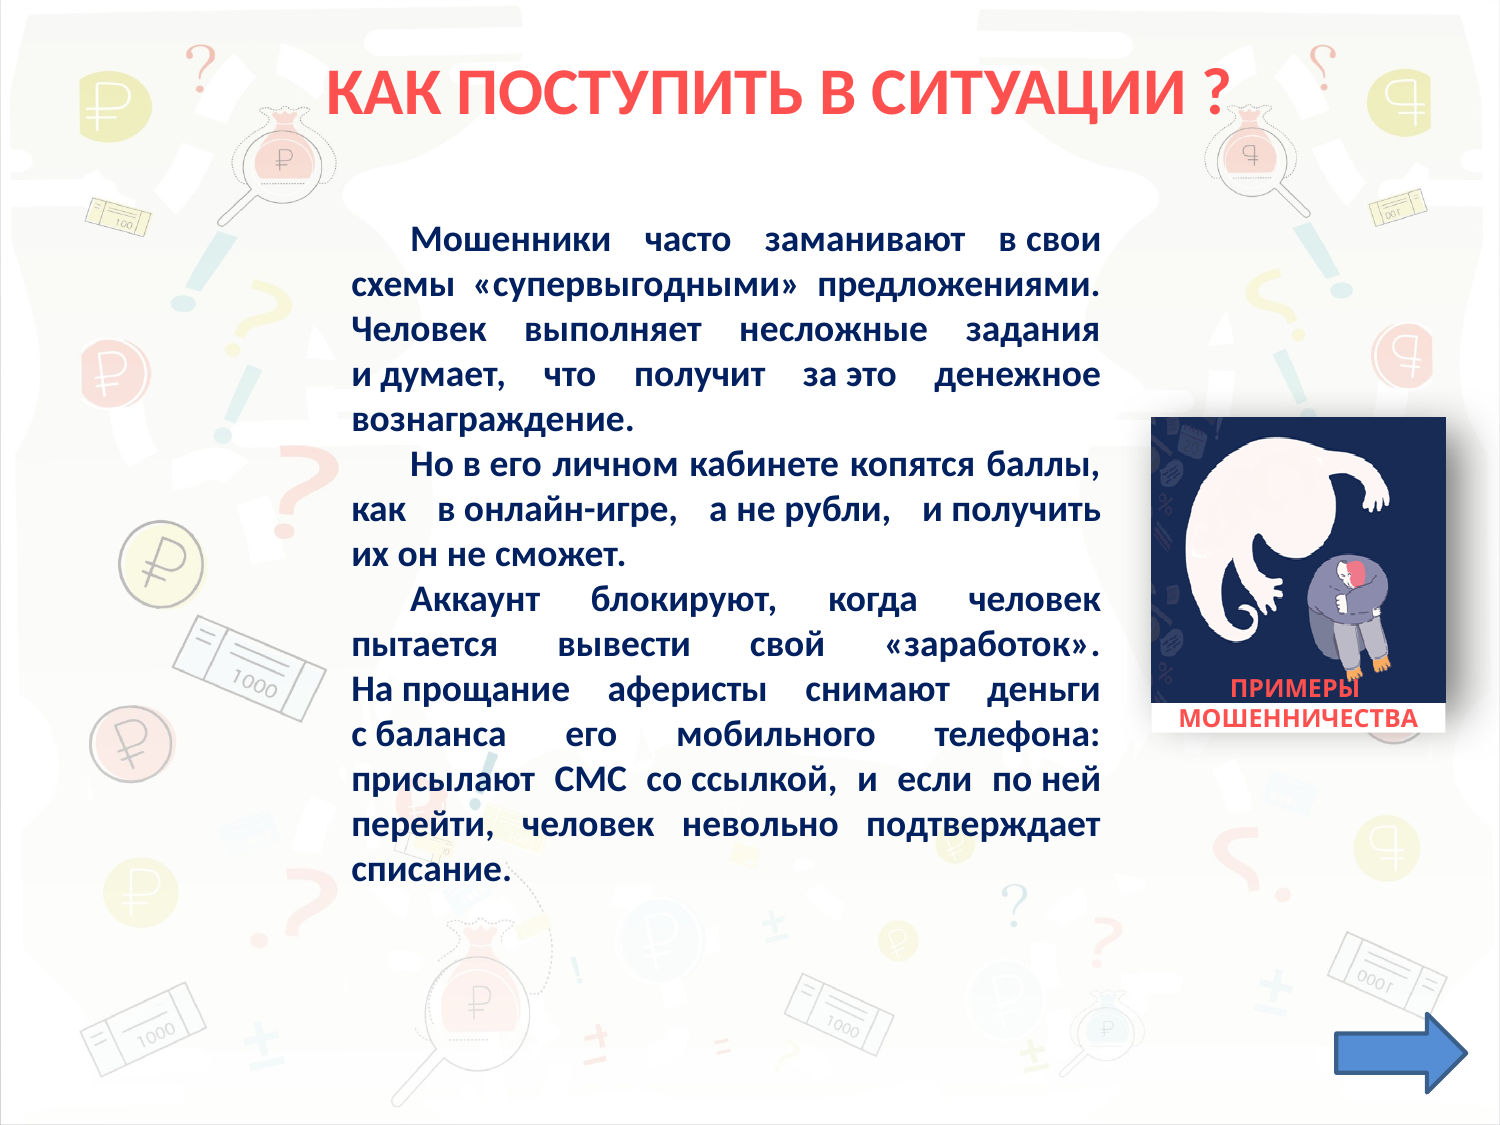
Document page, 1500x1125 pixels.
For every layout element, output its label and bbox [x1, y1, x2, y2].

text_box [1144, 417, 1453, 742]
picture [0, 0, 1500, 1125]
